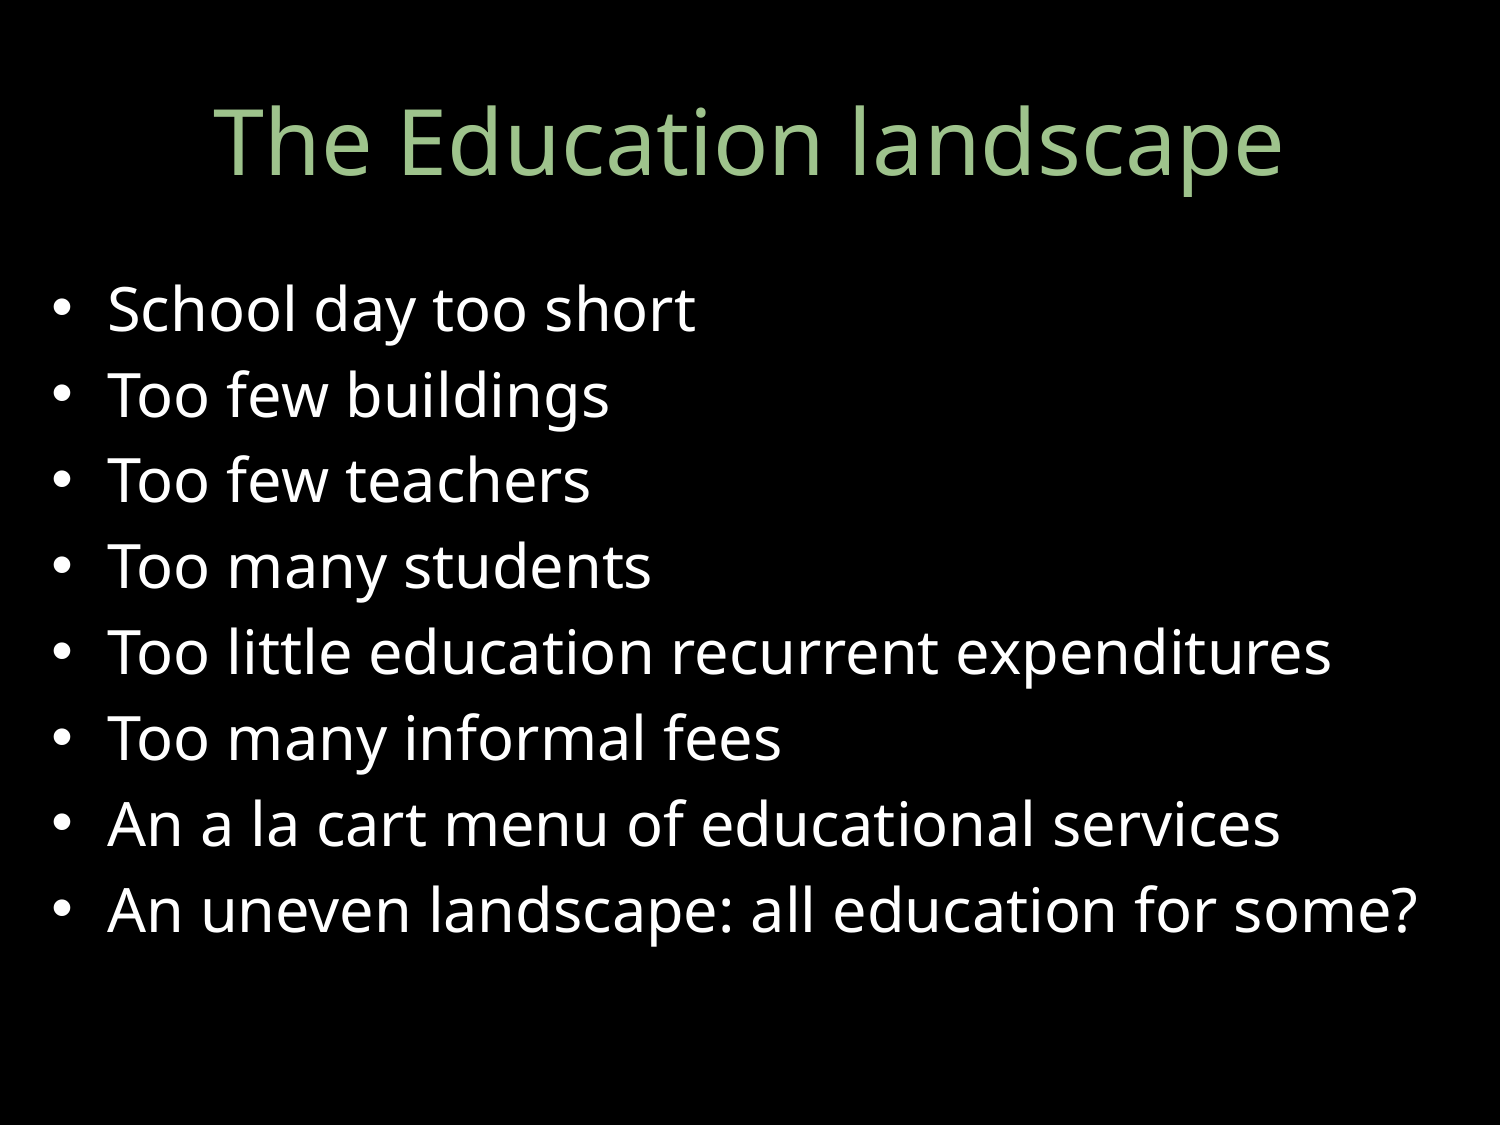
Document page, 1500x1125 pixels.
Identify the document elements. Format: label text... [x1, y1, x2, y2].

title The Education landscape [75, 45, 1425, 233]
list School day too short Too few buildings Too few teachers Too many students Too little education recurrent expenditures Too many informal fees An a la cart menu of educational services An uneven landscape: all education for some? [36, 262, 1459, 1005]
